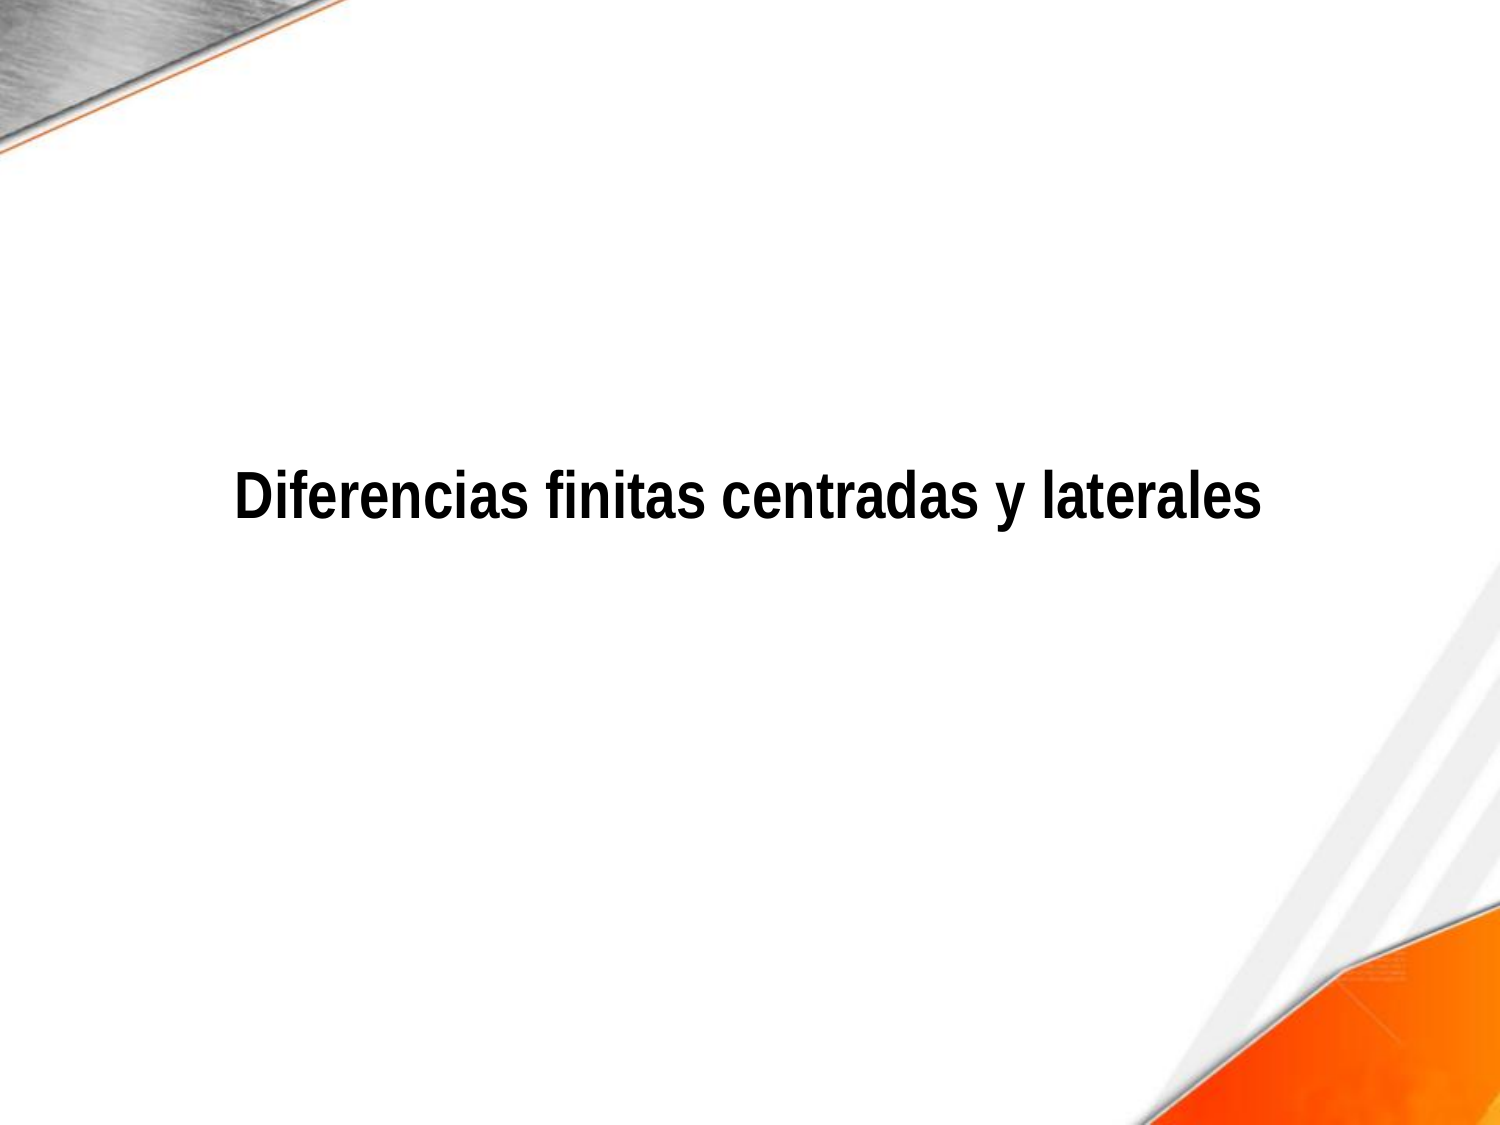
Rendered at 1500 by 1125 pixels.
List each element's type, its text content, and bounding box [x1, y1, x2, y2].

picture [0, 539, 1500, 1125]
picture [0, 0, 1500, 444]
subtitle Diferencias finitas centradas y laterales [0, 444, 1500, 539]
